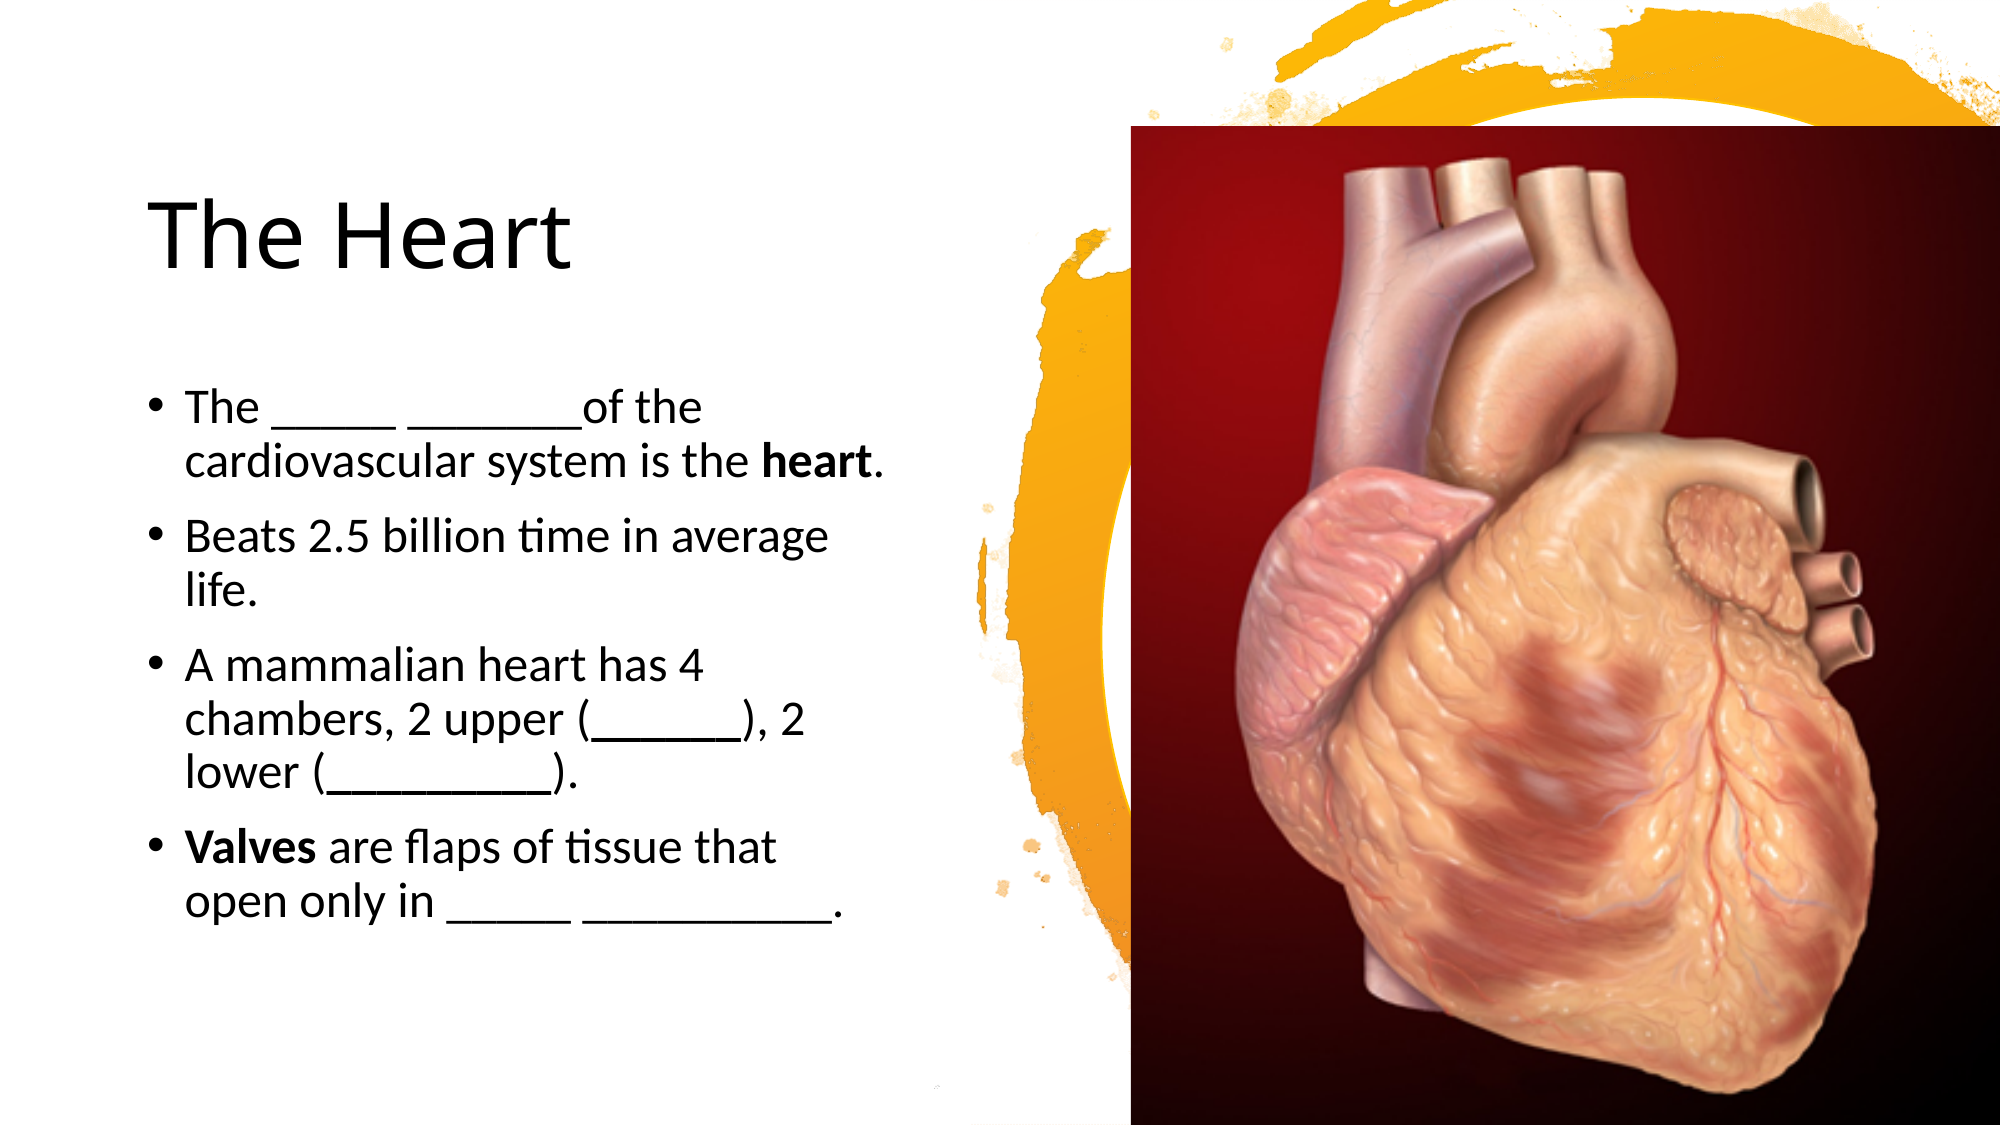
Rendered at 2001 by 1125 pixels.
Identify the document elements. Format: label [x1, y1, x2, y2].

list [1130, 126, 2000, 1125]
picture [0, 0, 2000, 1125]
